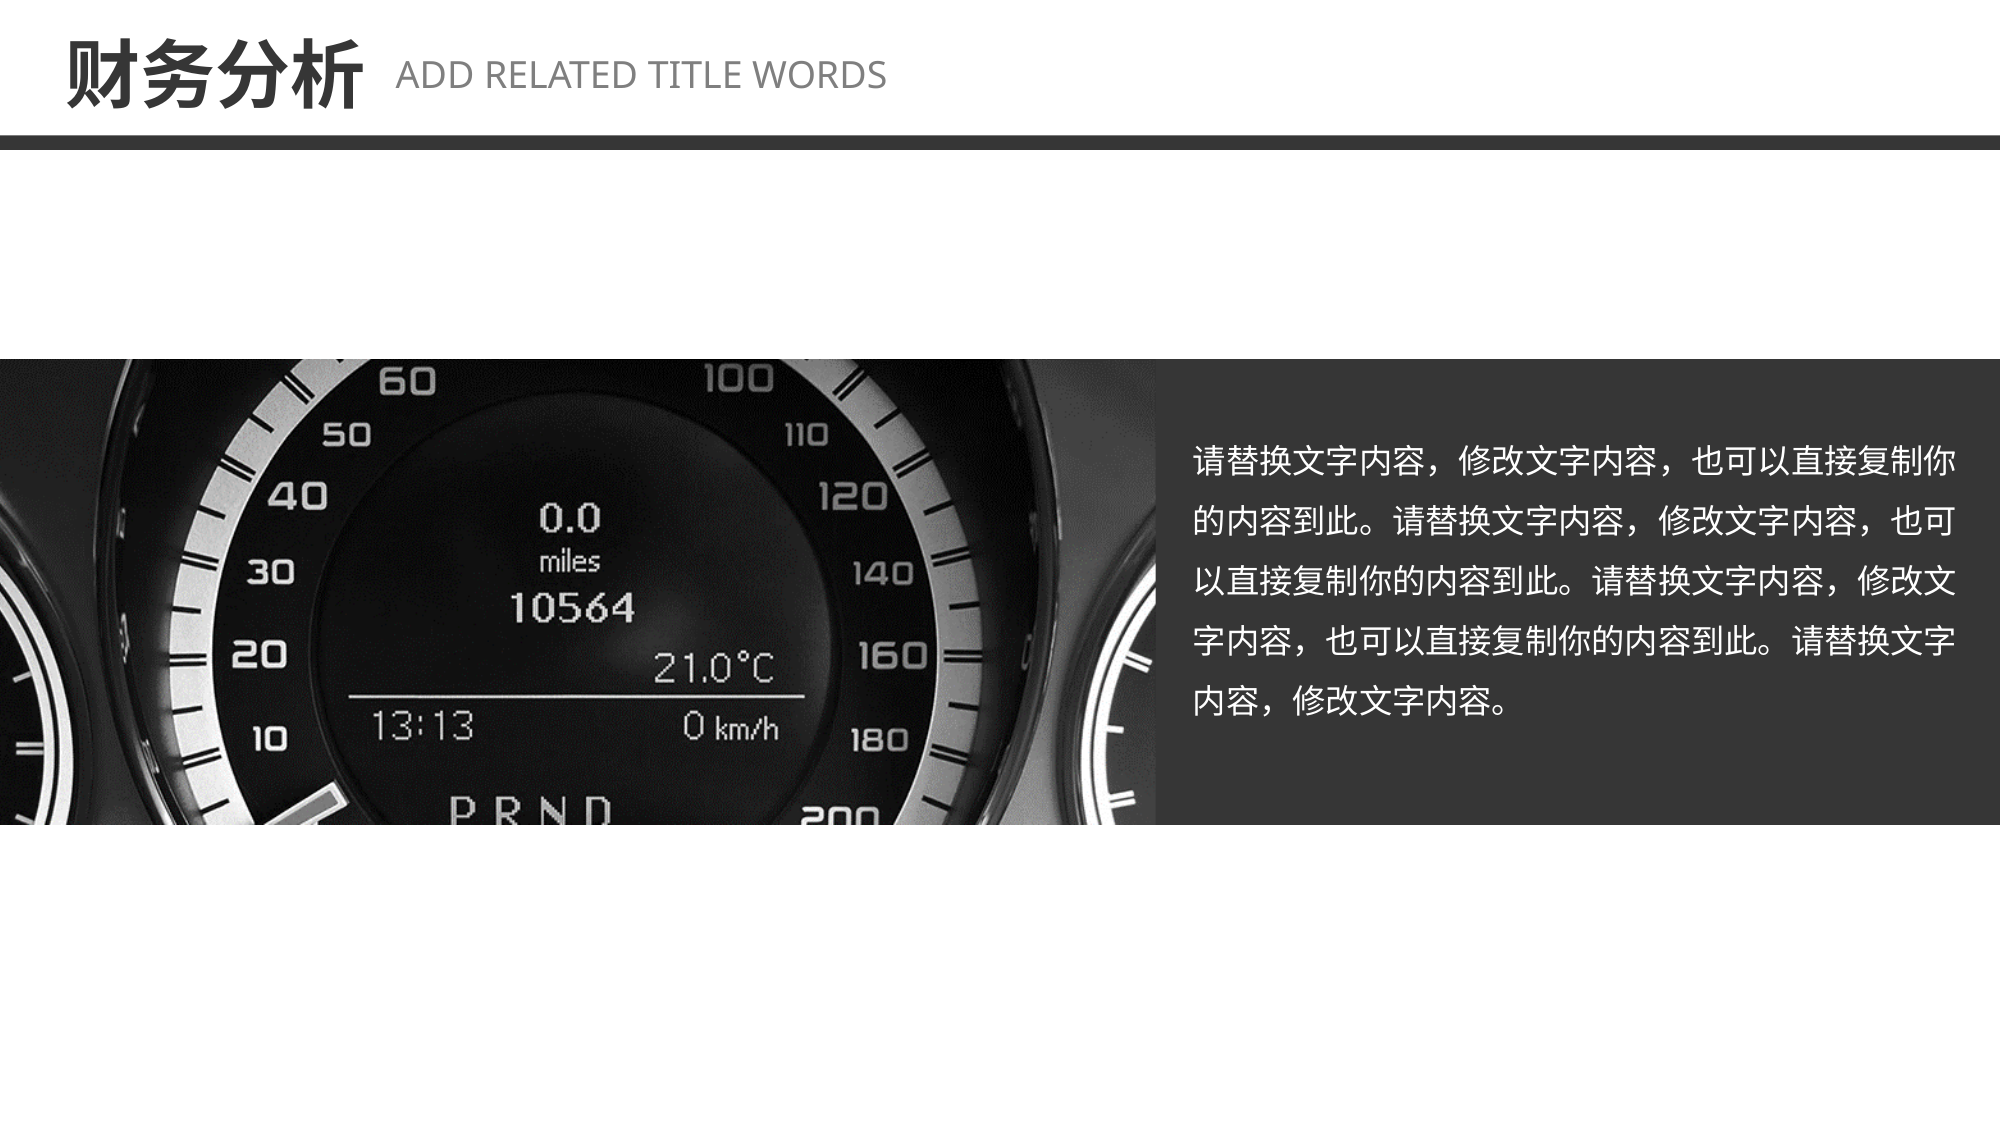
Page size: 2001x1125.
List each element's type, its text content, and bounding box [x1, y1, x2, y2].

text_box [1156, 359, 2000, 825]
text_box ADD RELATED TITLE WORDS [812, 50, 941, 96]
picture [0, 359, 1156, 825]
text_box [0, 135, 2000, 150]
text_box 财务分析 [65, 27, 812, 118]
text_box 请替换文字内容，修改文字内容，也可以直接复制你的内容到此。请替换文字内容，修改文字内容，也可以直接复制你的内容到此。请替换文字内容，修改文字内容，也可以直接复制你的内容到此。请替换文字内容，修改文字内容。 [1192, 420, 1963, 720]
